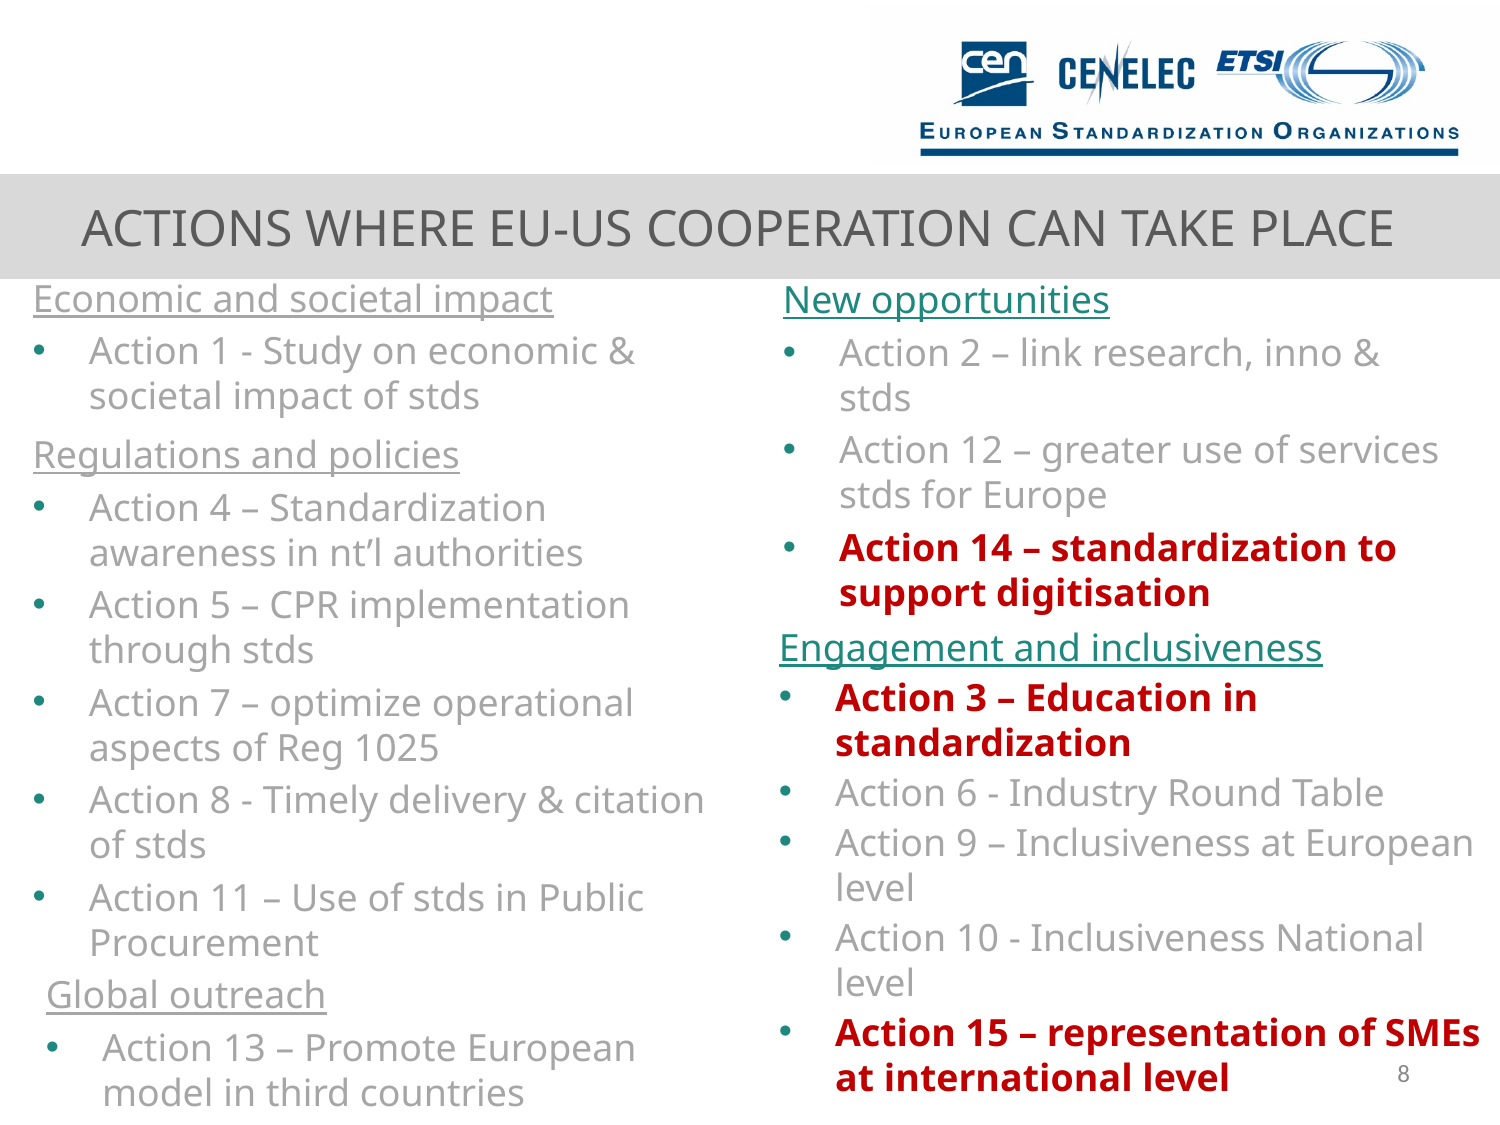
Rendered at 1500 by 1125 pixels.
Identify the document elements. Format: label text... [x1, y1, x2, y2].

text_box New opportunities Action 2 – link research, inno & stds Action 12 – greater use of services stds for Europe Action 14 – standardization to support digitisation [767, 516, 1459, 616]
text_box Regulations and policies Action 4 – Standardization awareness in nt’l authorities Action 5 – CPR implementation through stds Action 7 – optimize operational aspects of Reg 1025 Action 8 - Timely delivery & citation of stds Action 11 – Use of stds in Public Procurement [17, 423, 739, 555]
text_box Global outreach Action 13 – Promote European model in third countries [31, 964, 752, 1070]
text_box Engagement and inclusiveness Action 3 – Education in standardization Action 6 - Industry Round Table Action 9 – Inclusiveness at European level Action 10 - Inclusiveness National level Action 15 – representation of SMEs at international level [764, 616, 1500, 1125]
title ACTIONS WHERE EU-US COOPERATION CAN TAKE PLACE [0, 174, 1500, 279]
picture [867, 4, 1500, 166]
list Economic and societal impact Action 1 - Study on economic & societal impact of stds [17, 267, 739, 388]
